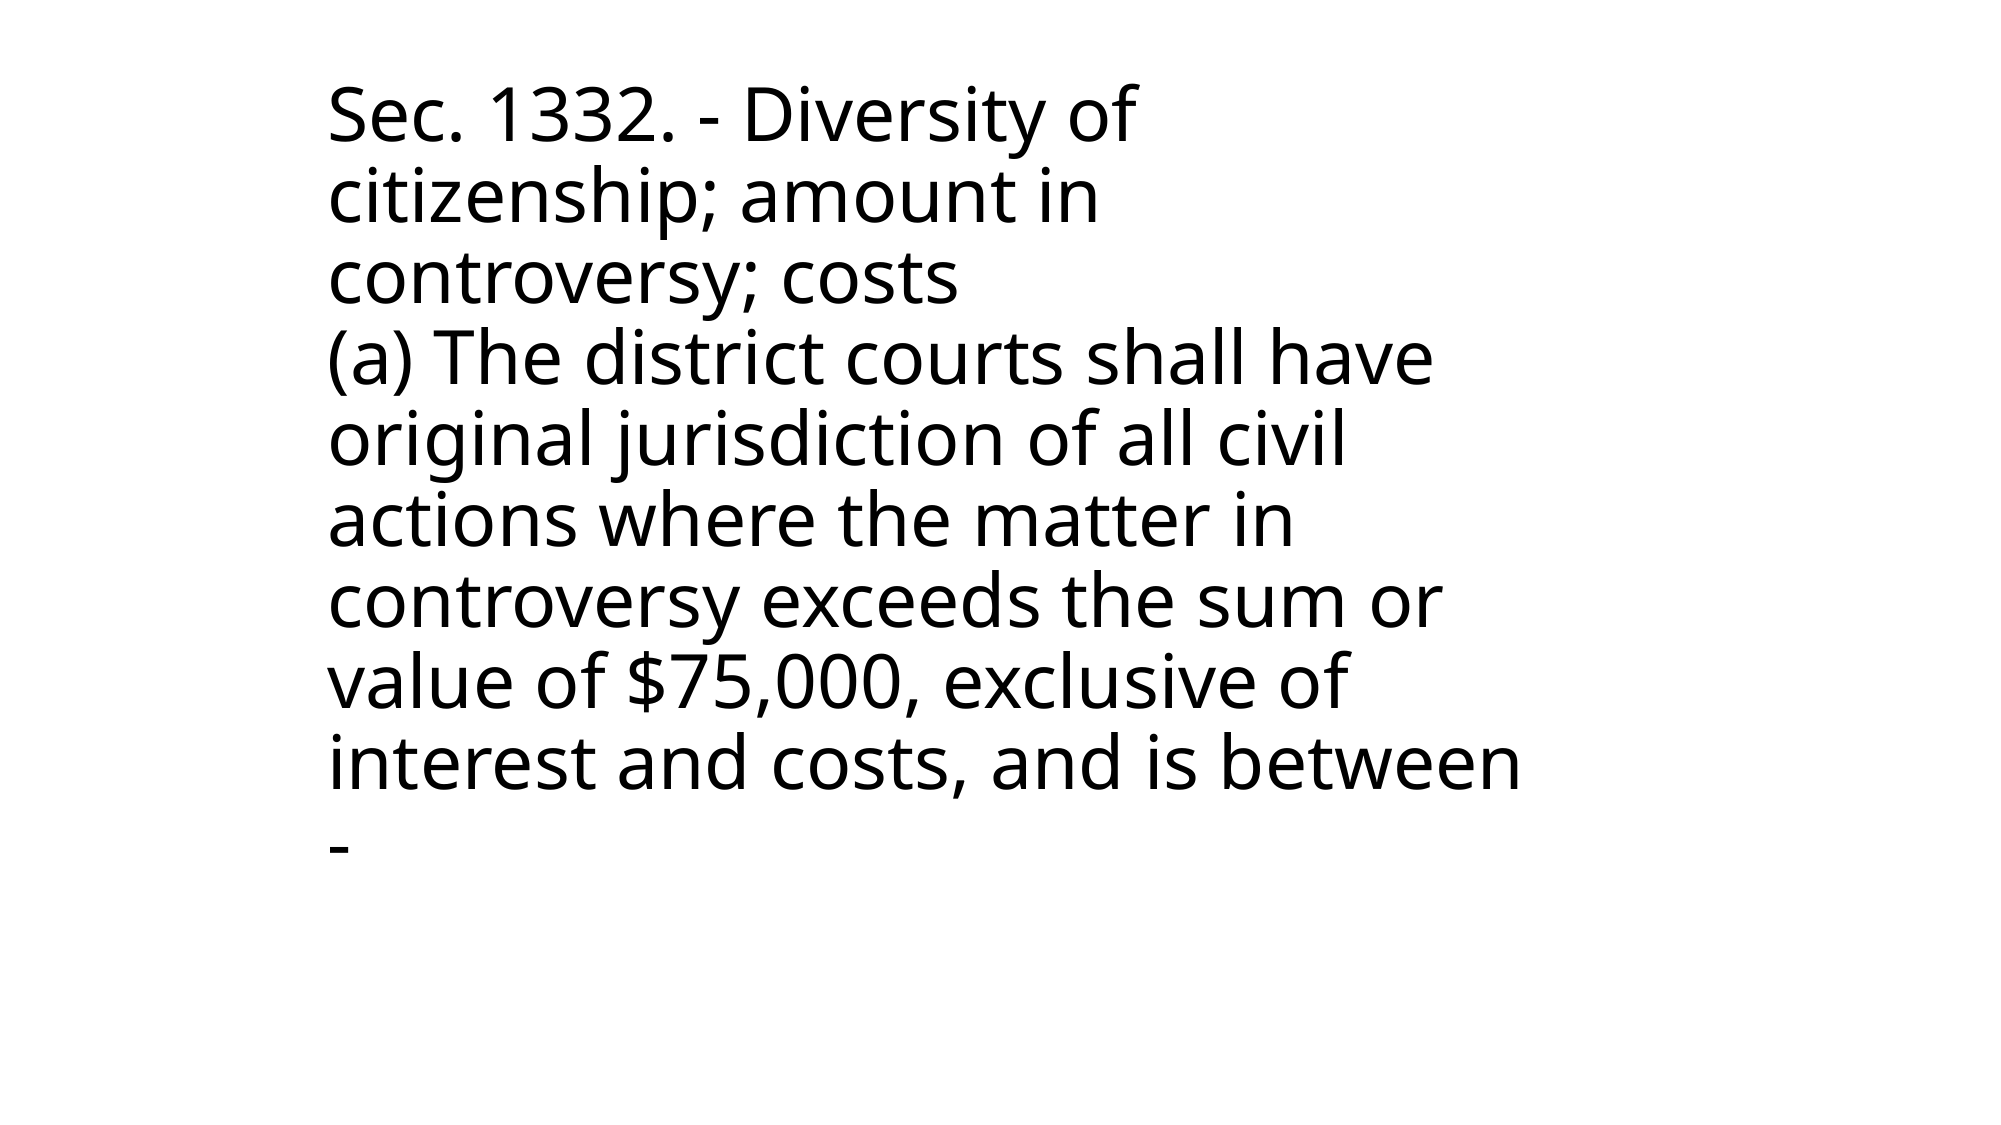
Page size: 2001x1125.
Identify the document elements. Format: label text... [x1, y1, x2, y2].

title Sec. 1332. - Diversity of citizenship; amount in controversy; costs (a) The district courts shall have original jurisdiction of all civil actions where the matter in controversy exceeds the sum or value of $75,000, exclusive of interest and costs, and is between - [312, 140, 1563, 985]
